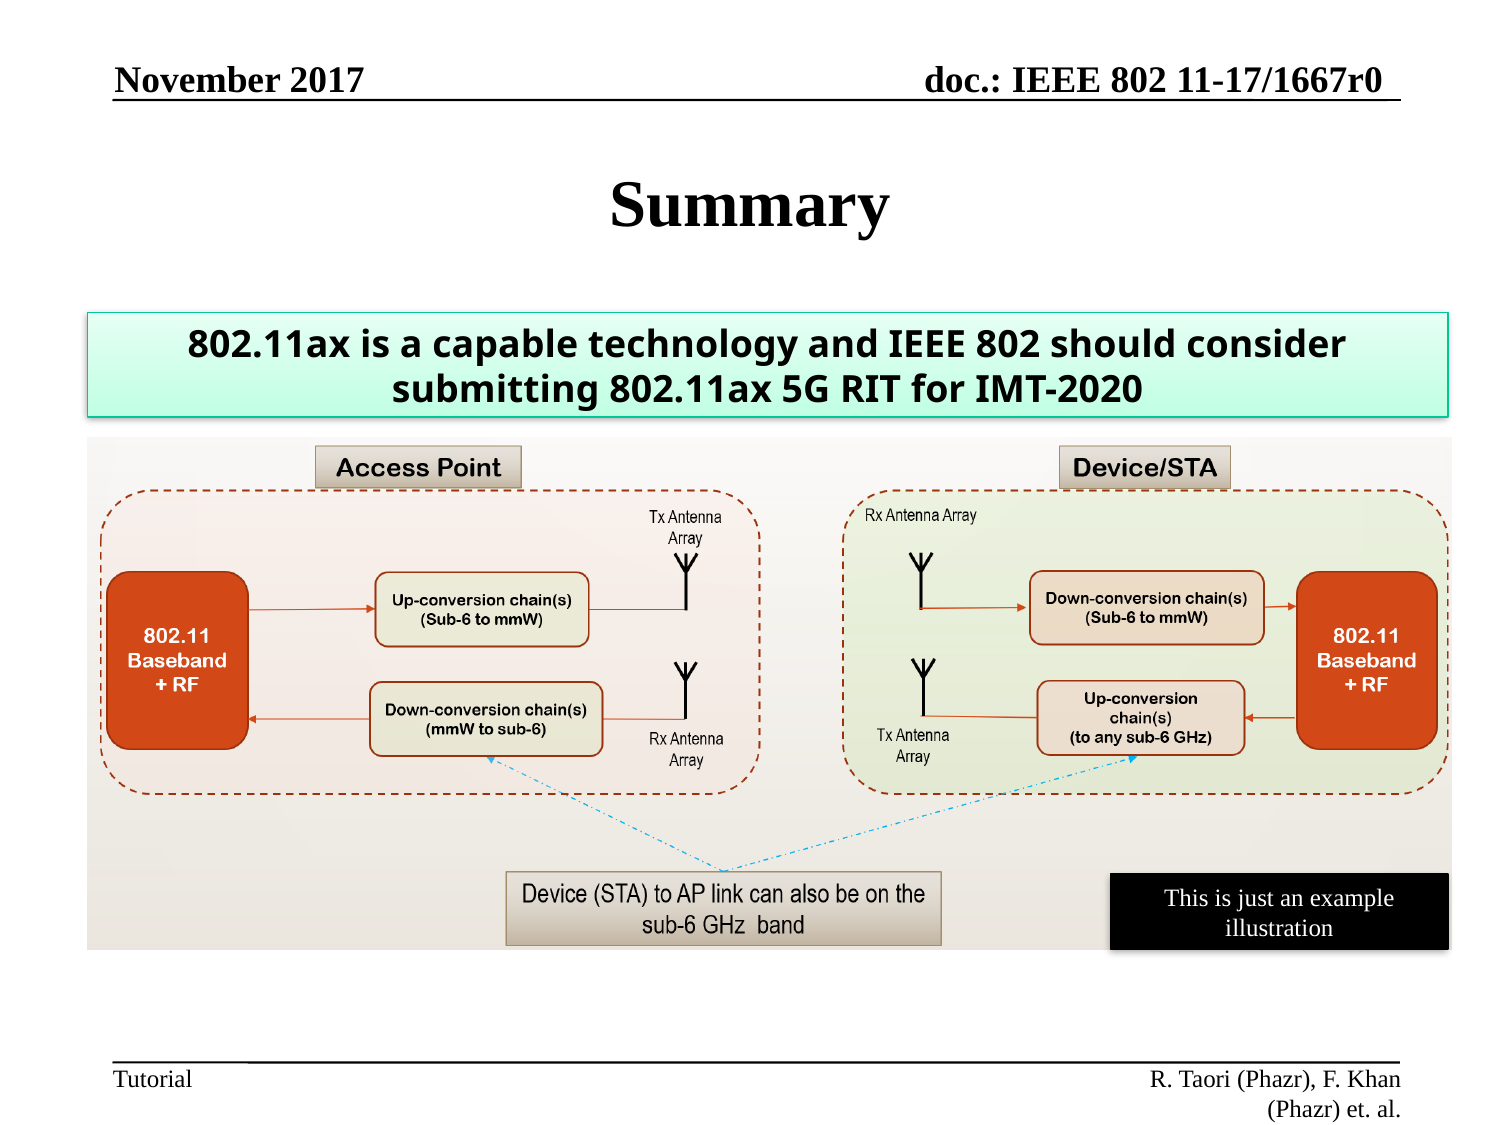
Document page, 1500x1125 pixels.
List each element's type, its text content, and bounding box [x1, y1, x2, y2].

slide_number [114, 54, 368, 101]
footer R. Taori (Phazr), F. Khan (Phazr) et. al. [1128, 1061, 1402, 1093]
picture [87, 437, 1452, 951]
title Summary [112, 112, 1388, 288]
text_box 802.11ax is a capable technology and IEEE 802 should consider submitting 802.11ax 5G RIT for IMT-2020 [87, 312, 1449, 418]
